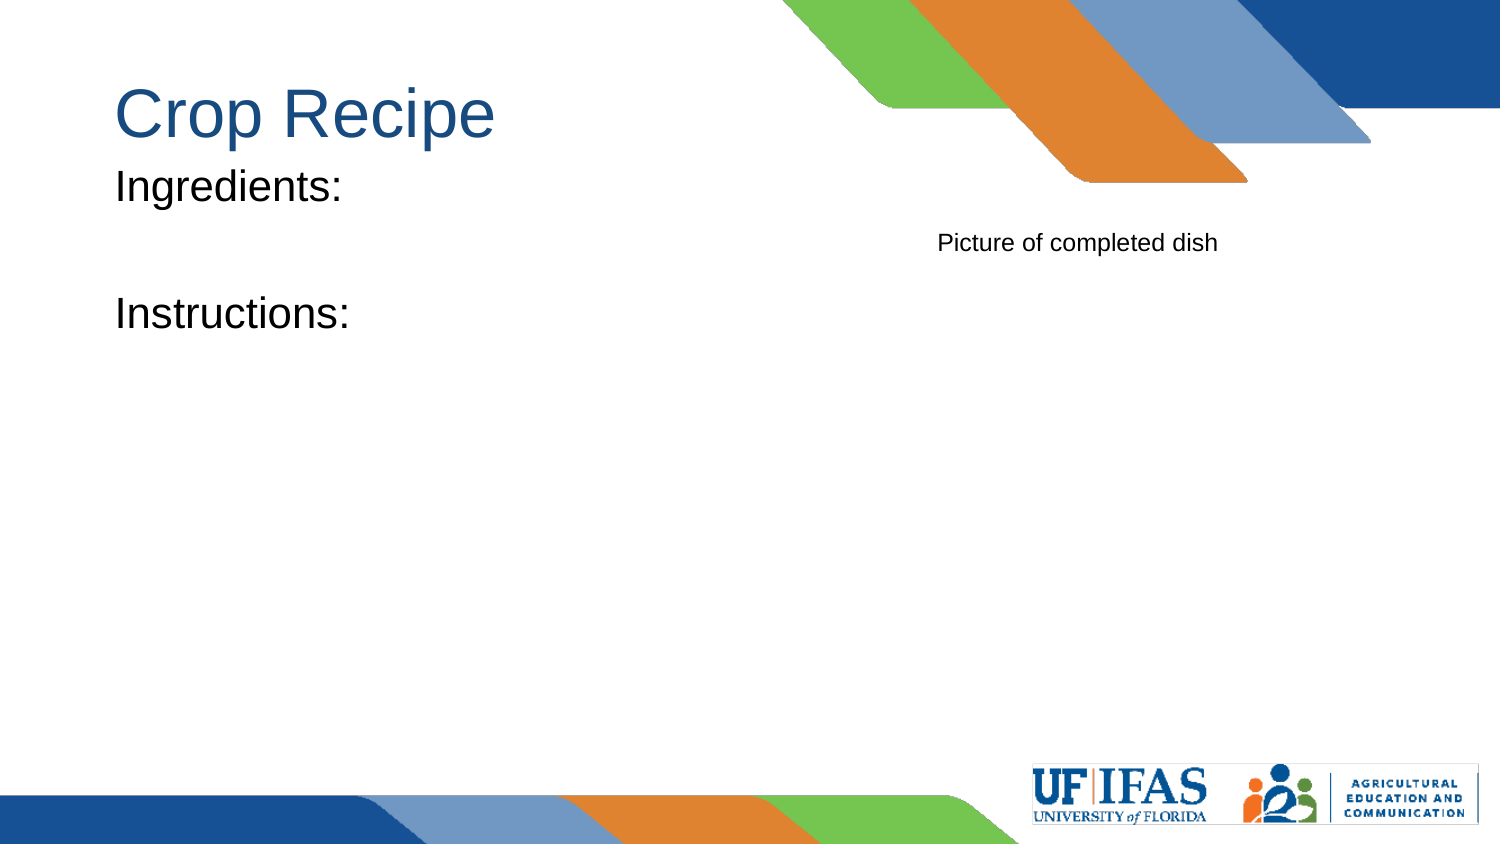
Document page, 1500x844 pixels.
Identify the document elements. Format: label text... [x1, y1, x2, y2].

list Ingredients: Instructions: [103, 157, 588, 627]
picture [0, 0, 1500, 844]
title Crop Recipe [103, 56, 831, 158]
list Picture of completed dish [759, 224, 1397, 760]
